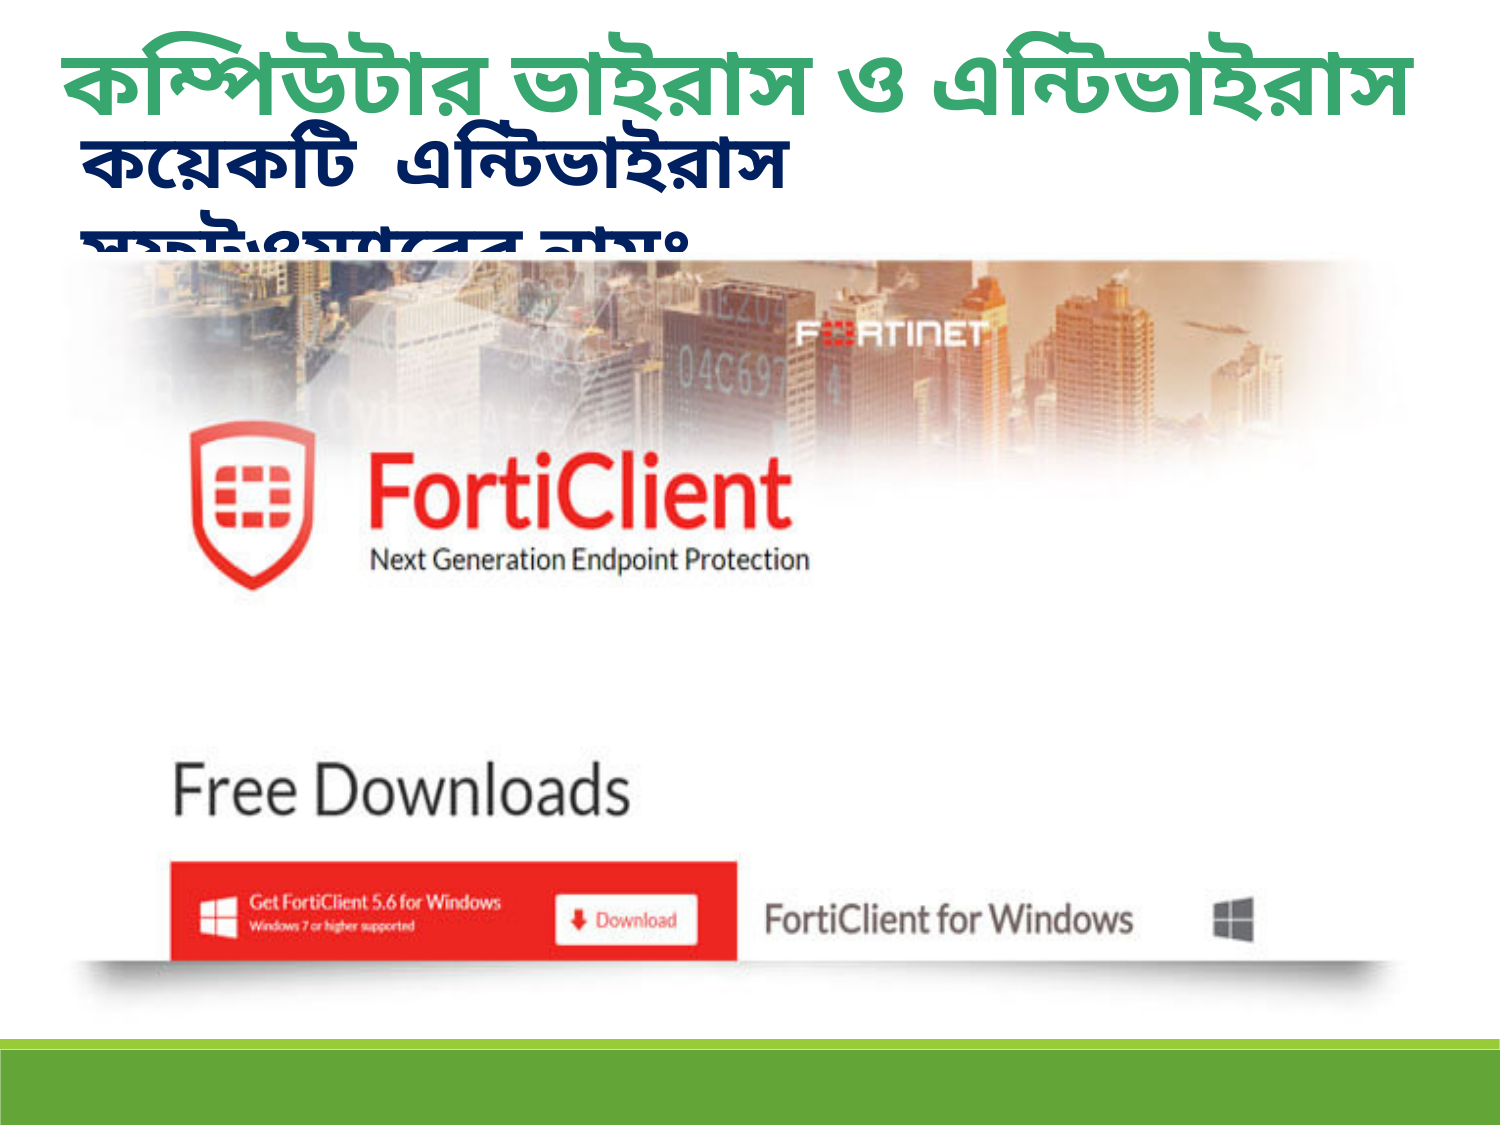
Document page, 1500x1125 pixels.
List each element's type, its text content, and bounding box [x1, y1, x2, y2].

text_box কয়েকটি এন্টিভাইরাস সফটওয়্যারের নামঃ [66, 105, 1200, 249]
text_box কম্পিউটার ভাইরাস ও এন্টিভাইরাস [47, 16, 1429, 142]
picture [30, 252, 1451, 1030]
